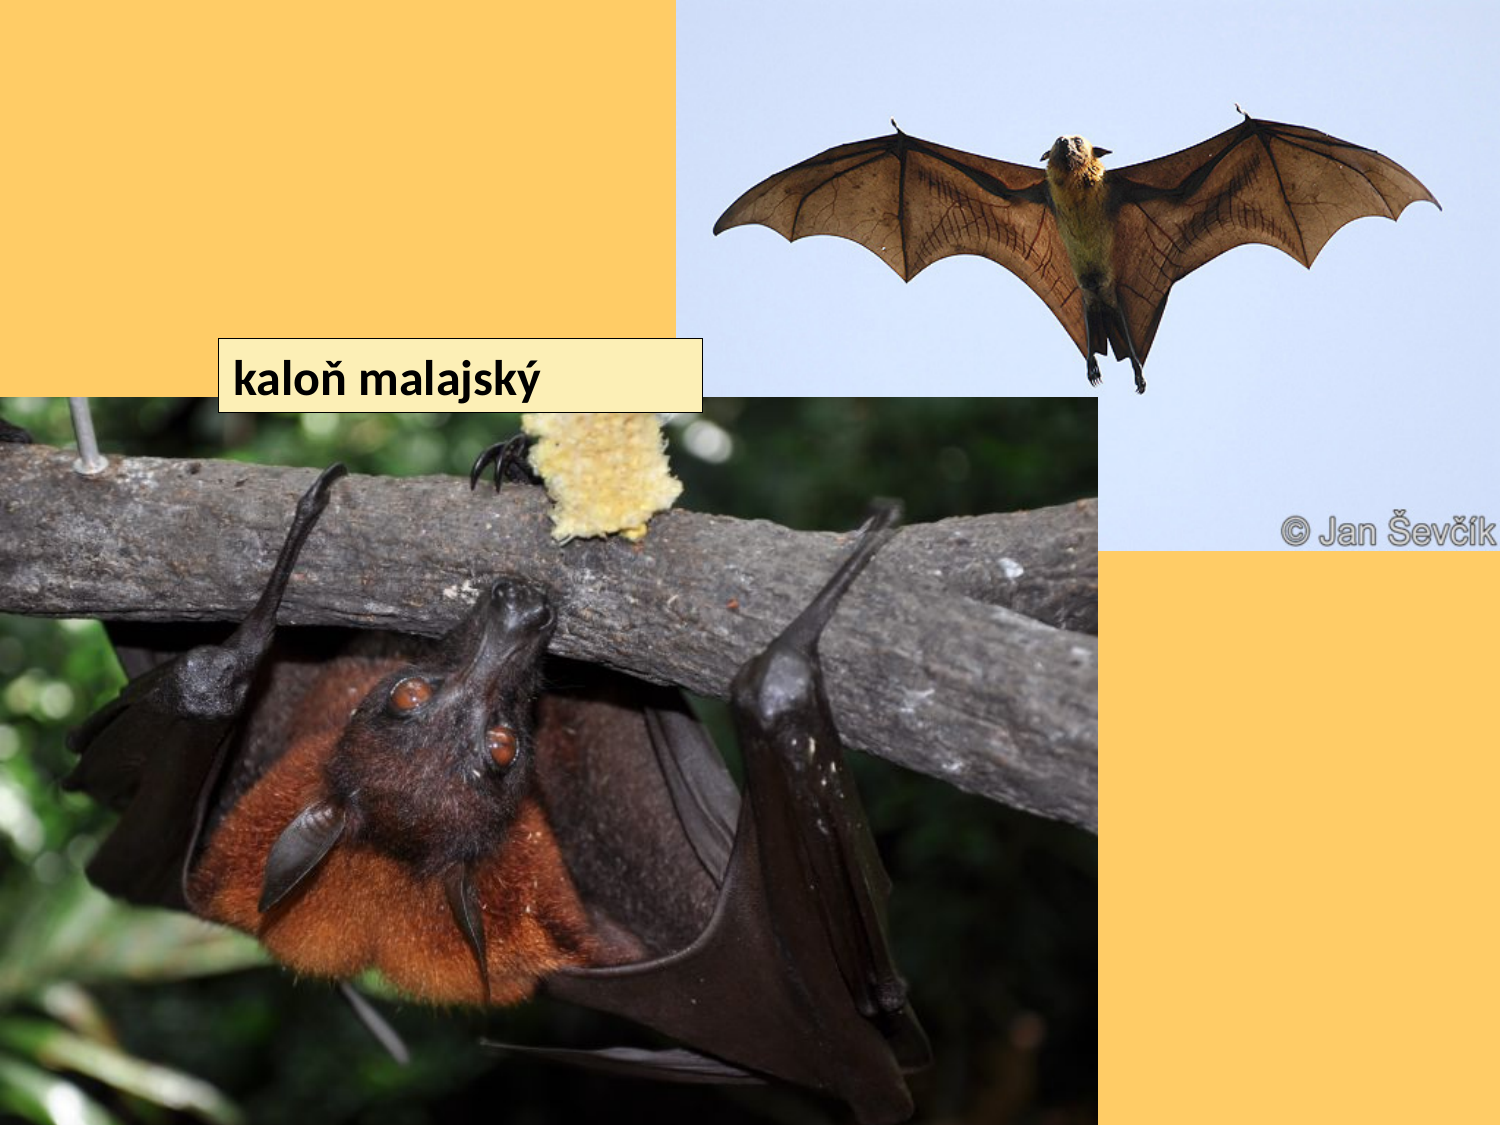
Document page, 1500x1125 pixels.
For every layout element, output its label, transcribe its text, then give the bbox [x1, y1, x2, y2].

picture [0, 0, 1500, 1125]
text_box kaloň malajský [218, 338, 670, 395]
